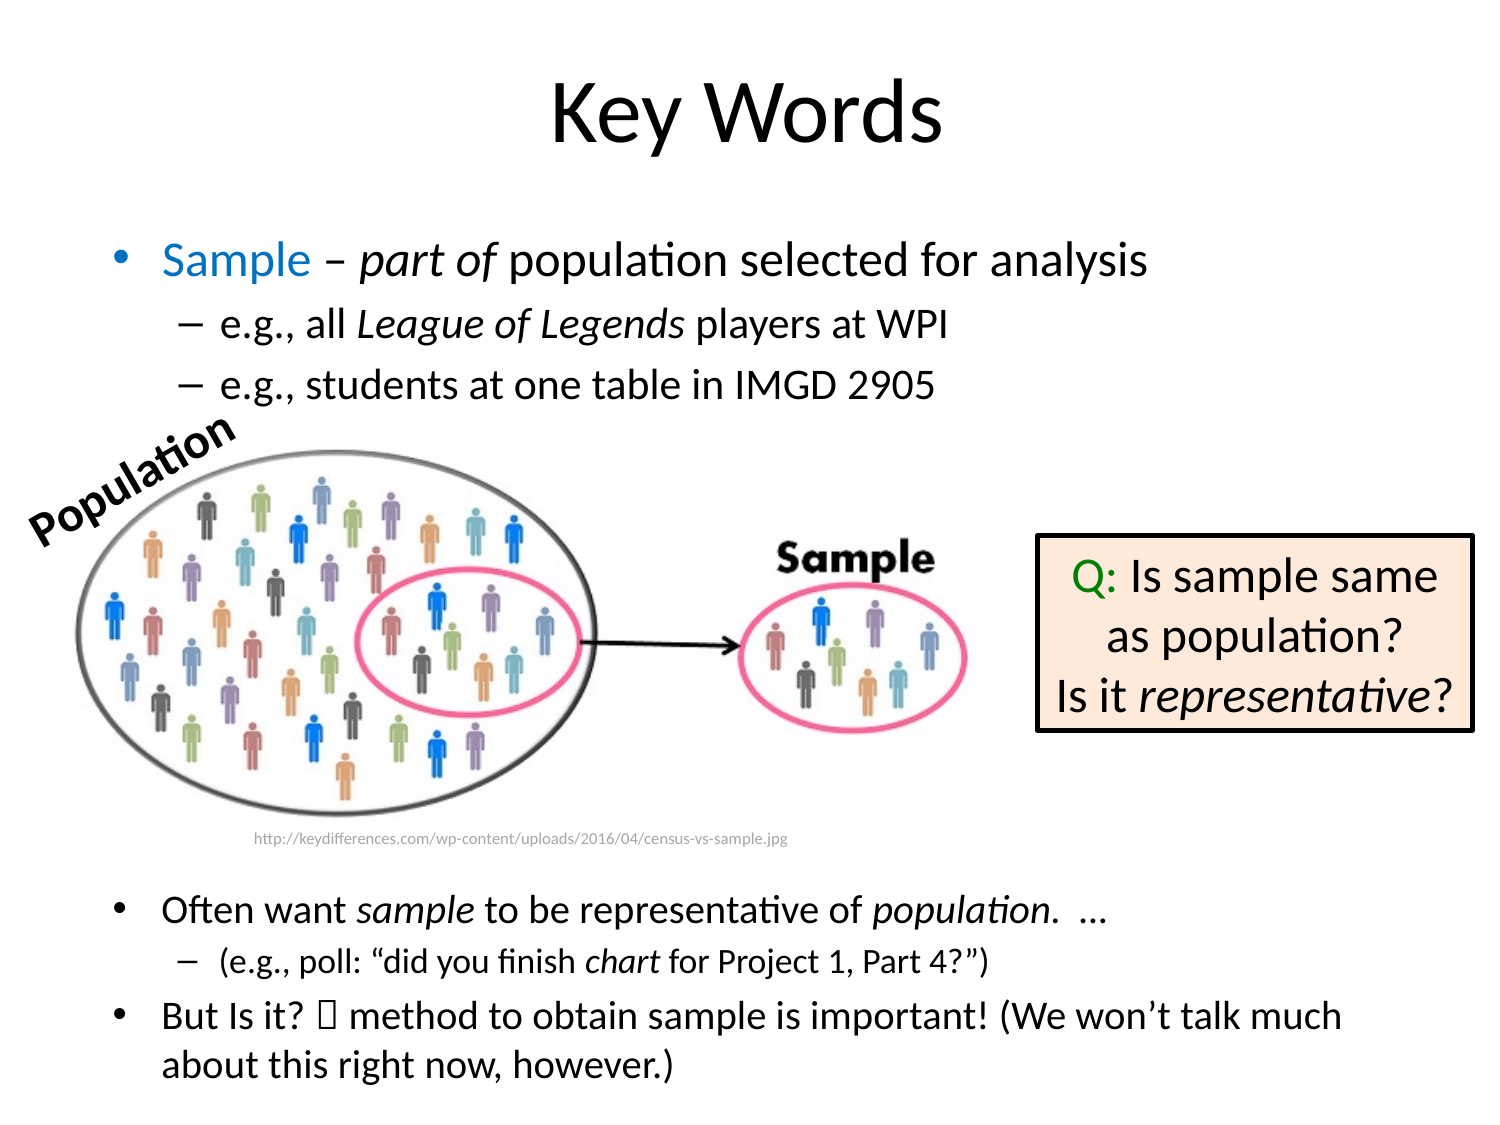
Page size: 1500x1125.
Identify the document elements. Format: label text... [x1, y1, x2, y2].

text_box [1, 437, 975, 857]
text_box Q: Is sample same as population? Is it representative? [1037, 535, 1473, 731]
text_box Sample – part of population selected for analysis e.g., all League of Legends players at WPI e.g., students at one table in IMGD 2905 [97, 218, 1448, 417]
list Often want sample to be representative of population. … (e.g., poll: “did you finish chart for Project 1, Part 4?”) But Is it?  method to obtain sample is important! (We won’t talk much about this right now, however.) [97, 875, 1448, 1100]
title Key Words [72, 12, 1423, 200]
